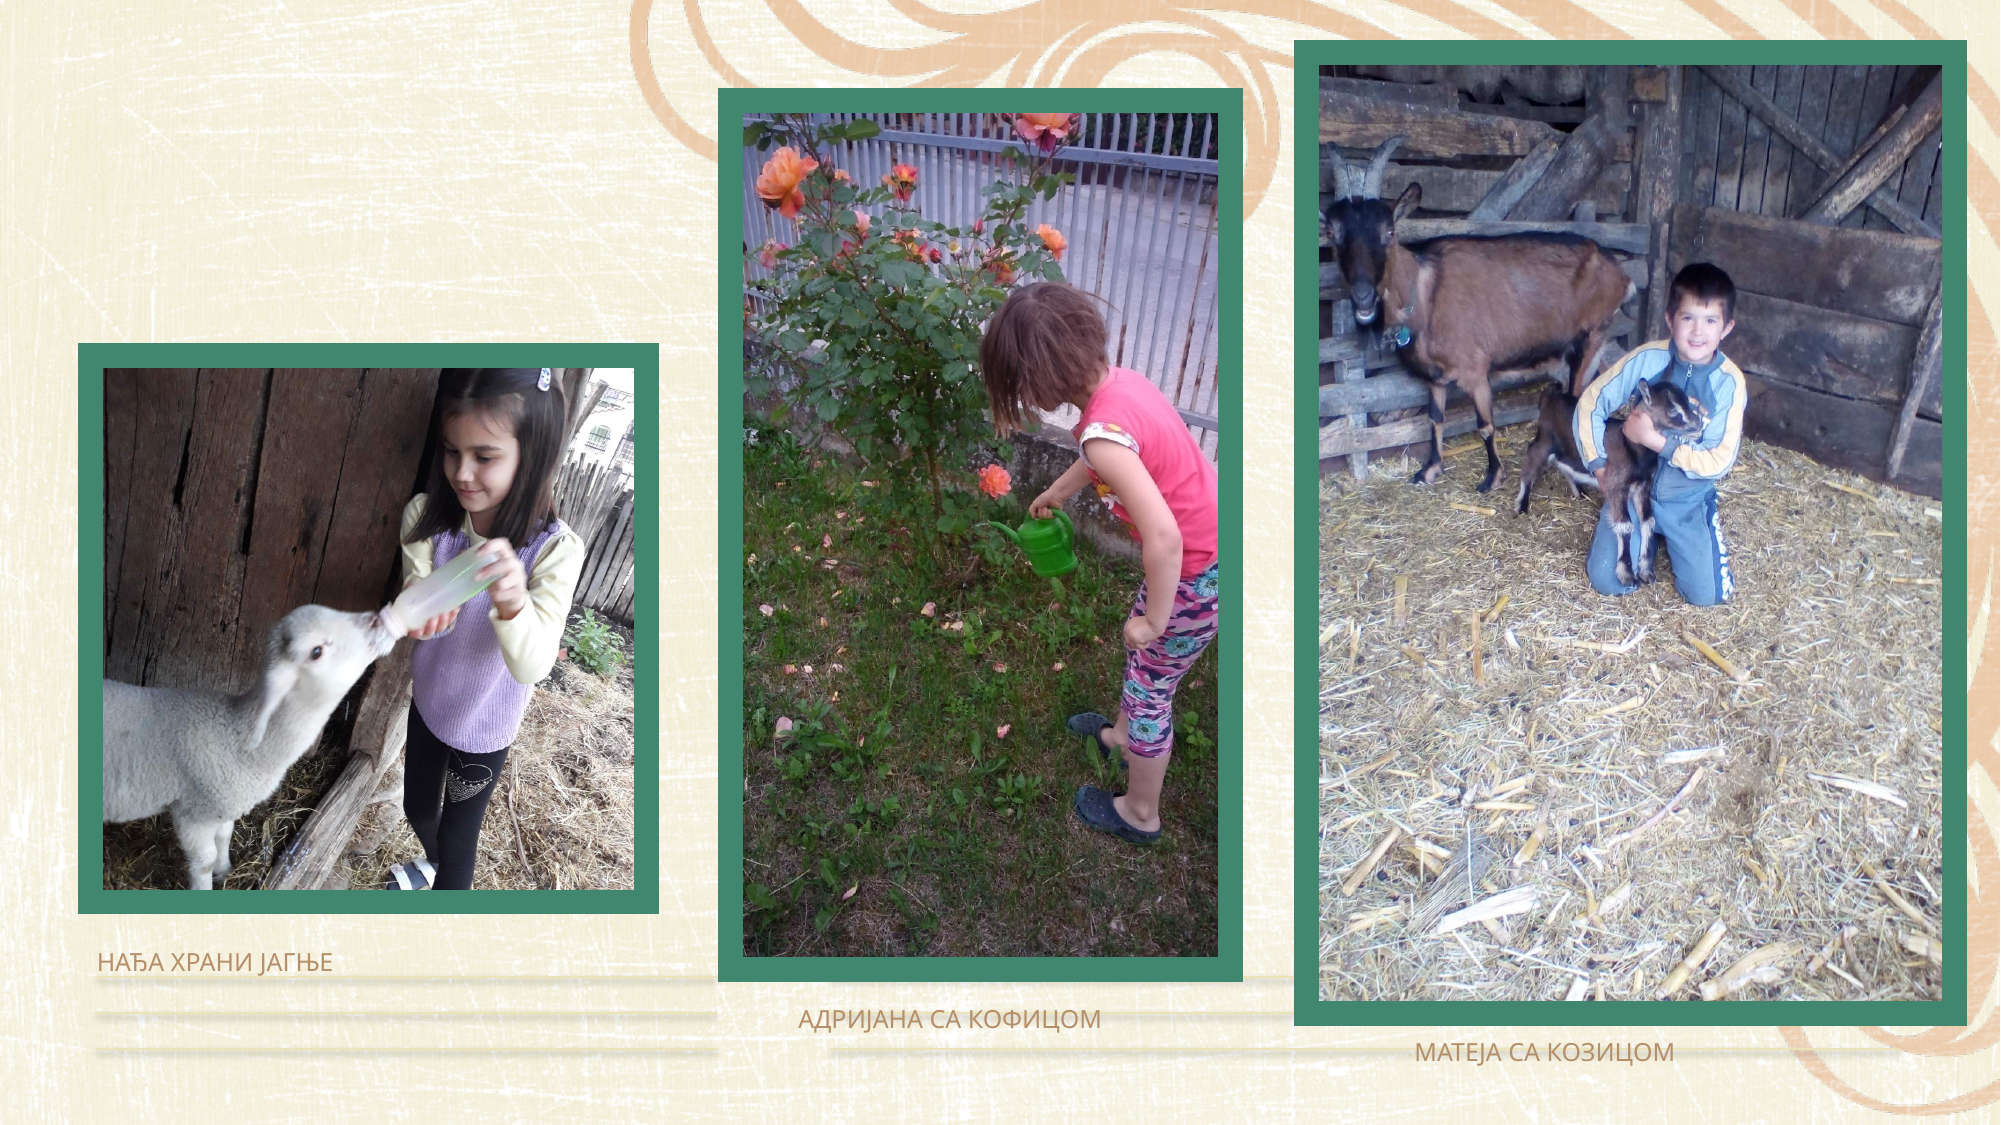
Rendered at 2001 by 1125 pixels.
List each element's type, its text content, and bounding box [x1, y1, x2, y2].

text_box АДРИЈАНА СА КОФИЦОМ [798, 997, 1188, 1042]
picture [0, 0, 2001, 1125]
list НАЂА ХРАНИ ЈАГЊЕ [96, 940, 487, 986]
text_box МАТЕЈА СА КОЗИЦОМ [1414, 1030, 1804, 1075]
